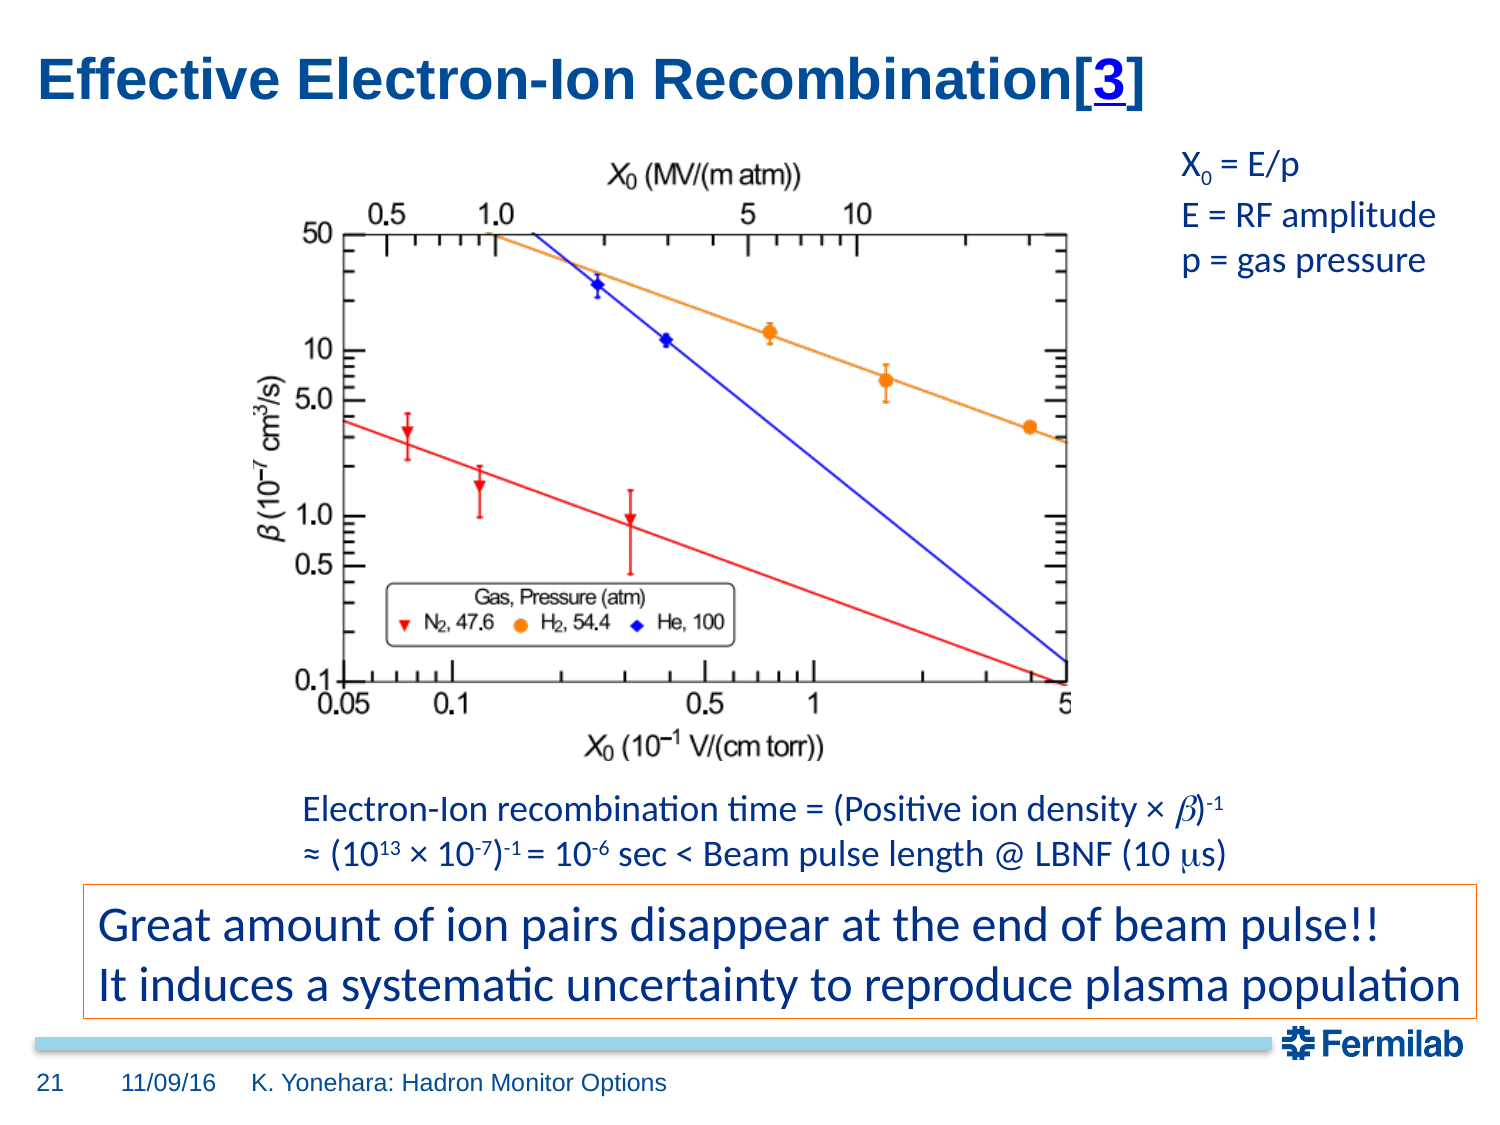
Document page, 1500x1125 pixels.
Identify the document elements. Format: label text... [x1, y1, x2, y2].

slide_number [120, 1066, 232, 1107]
text_box Great amount of ion pairs disappear at the end of beam pulse!! It induces a systematic uncertainty to reproduce plasma population [83, 884, 1477, 1019]
text_box Electron-Ion recombination time = (Positive ion density × b)-1 ≈ (1013 × 10-7)-1 = 10-6 sec < Beam pulse length @ LBNF (10 ms) [287, 776, 1243, 882]
picture [1282, 1026, 1463, 1060]
slide_number 21 [36, 1066, 105, 1106]
text_box X0 = E/p E = RF amplitude p = gas pressure [1166, 131, 1461, 288]
picture [252, 160, 1072, 761]
title Effective Electron-Ion Recombination[3] [37, 41, 1463, 112]
footer K. Yonehara: Hadron Monitor Options [251, 1066, 1279, 1107]
